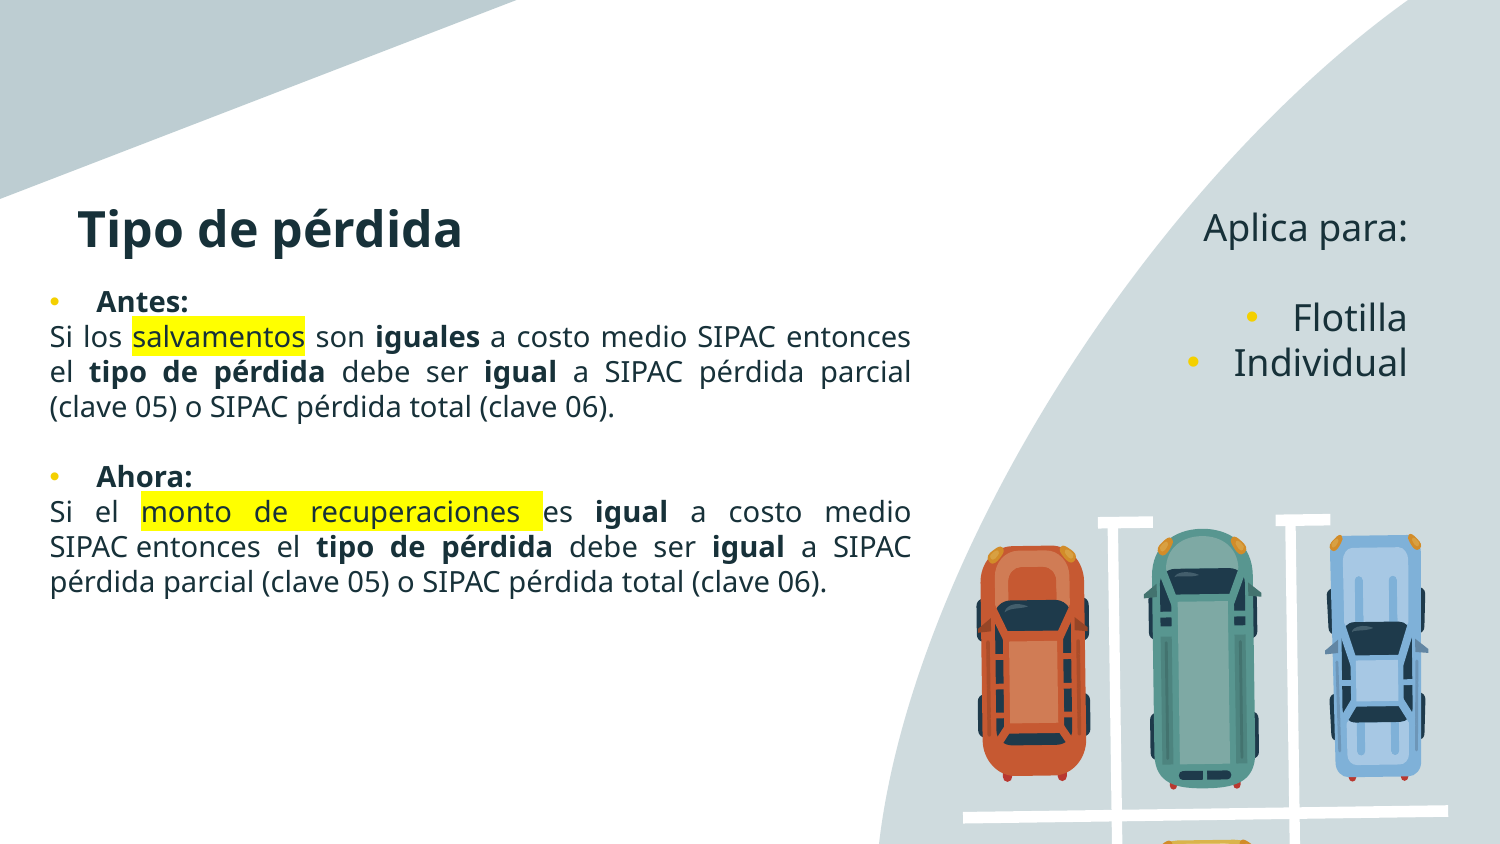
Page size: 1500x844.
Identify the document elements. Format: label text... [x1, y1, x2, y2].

title Tipo de pérdida [62, 180, 1142, 275]
subtitle Antes: Si los salvamentos son iguales a costo medio SIPAC entonces el tipo de pérdida debe ser igual a SIPAC pérdida parcial (clave 05) o SIPAC pérdida total (clave 06). Ahora: Si el monto de recuperaciones es igual a costo medio SIPAC entonces el tipo de pérdida debe ser igual a SIPAC pérdida parcial (clave 05) o SIPAC pérdida total (clave 06). [34, 268, 927, 822]
text_box Aplica para: Flotilla Individual [1020, 189, 1424, 421]
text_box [860, 422, 1500, 844]
